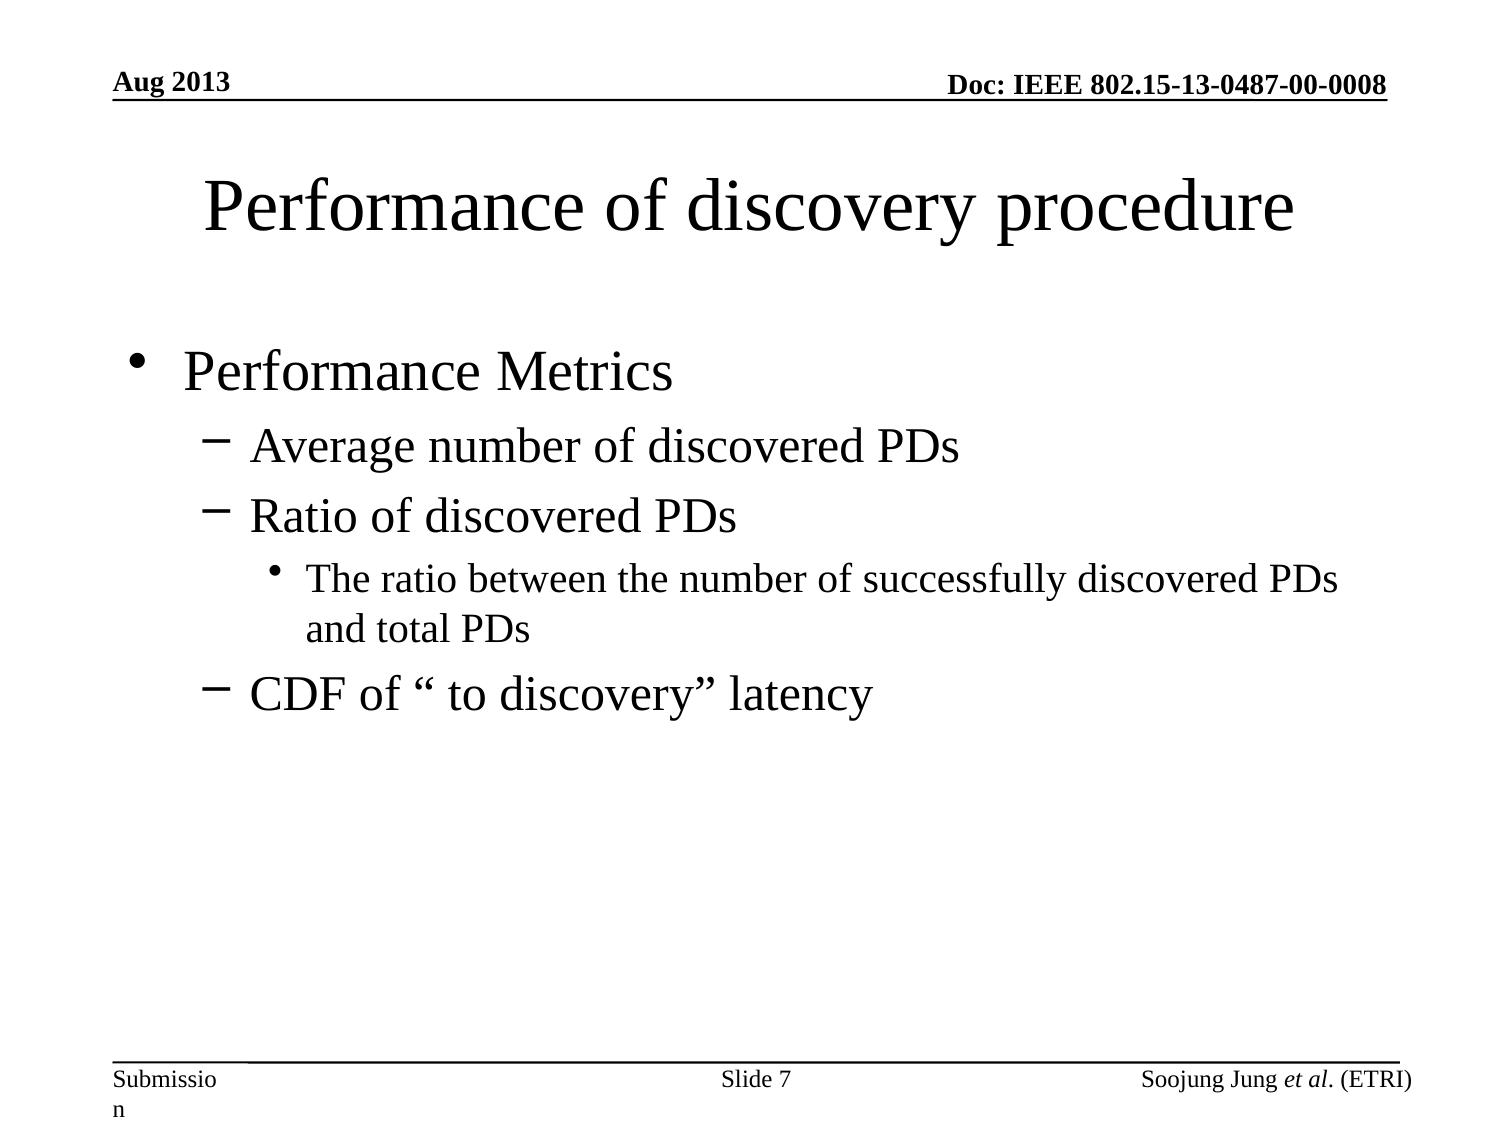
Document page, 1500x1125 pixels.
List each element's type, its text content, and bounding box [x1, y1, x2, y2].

list Performance Metrics Average number of discovered PDs Ratio of discovered PDs The ratio between the number of successfully discovered PDs and total PDs CDF of “ to discovery” latency [112, 324, 1388, 1001]
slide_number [112, 61, 376, 98]
title Performance of discovery procedure [112, 112, 1388, 288]
footer Soojung Jung et al. (ETRI) [899, 1061, 1413, 1093]
slide_number Slide 7 [711, 1061, 801, 1093]
